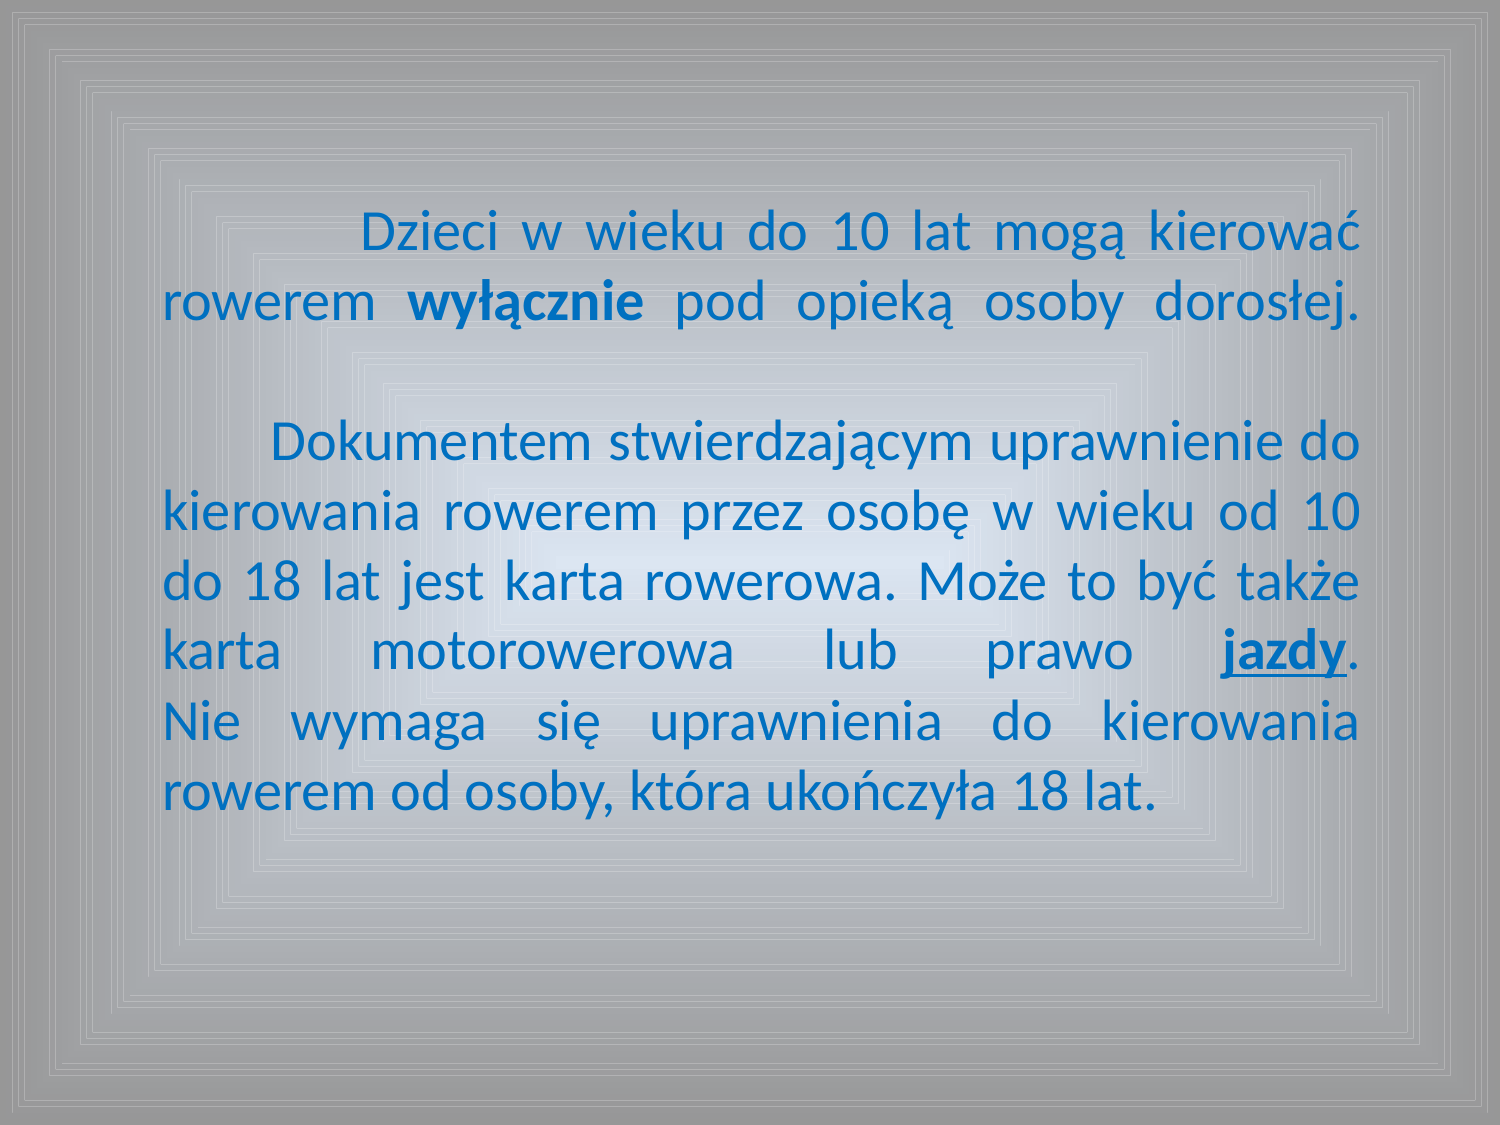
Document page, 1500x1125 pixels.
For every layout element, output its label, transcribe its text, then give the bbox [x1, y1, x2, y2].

text_box Dzieci w wieku do 10 lat mogą kierować rowerem wyłącznie pod opieką osoby dorosłej. Dokumentem stwierdzającym uprawnienie do kierowania rowerem przez osobę w wieku od 10 do 18 lat jest karta rowerowa. Może to być także karta motorowerowa lub prawo jazdy. Nie wymaga się uprawnienia do kierowania rowerem od osoby, która ukończyła 18 lat. [147, 184, 1376, 830]
